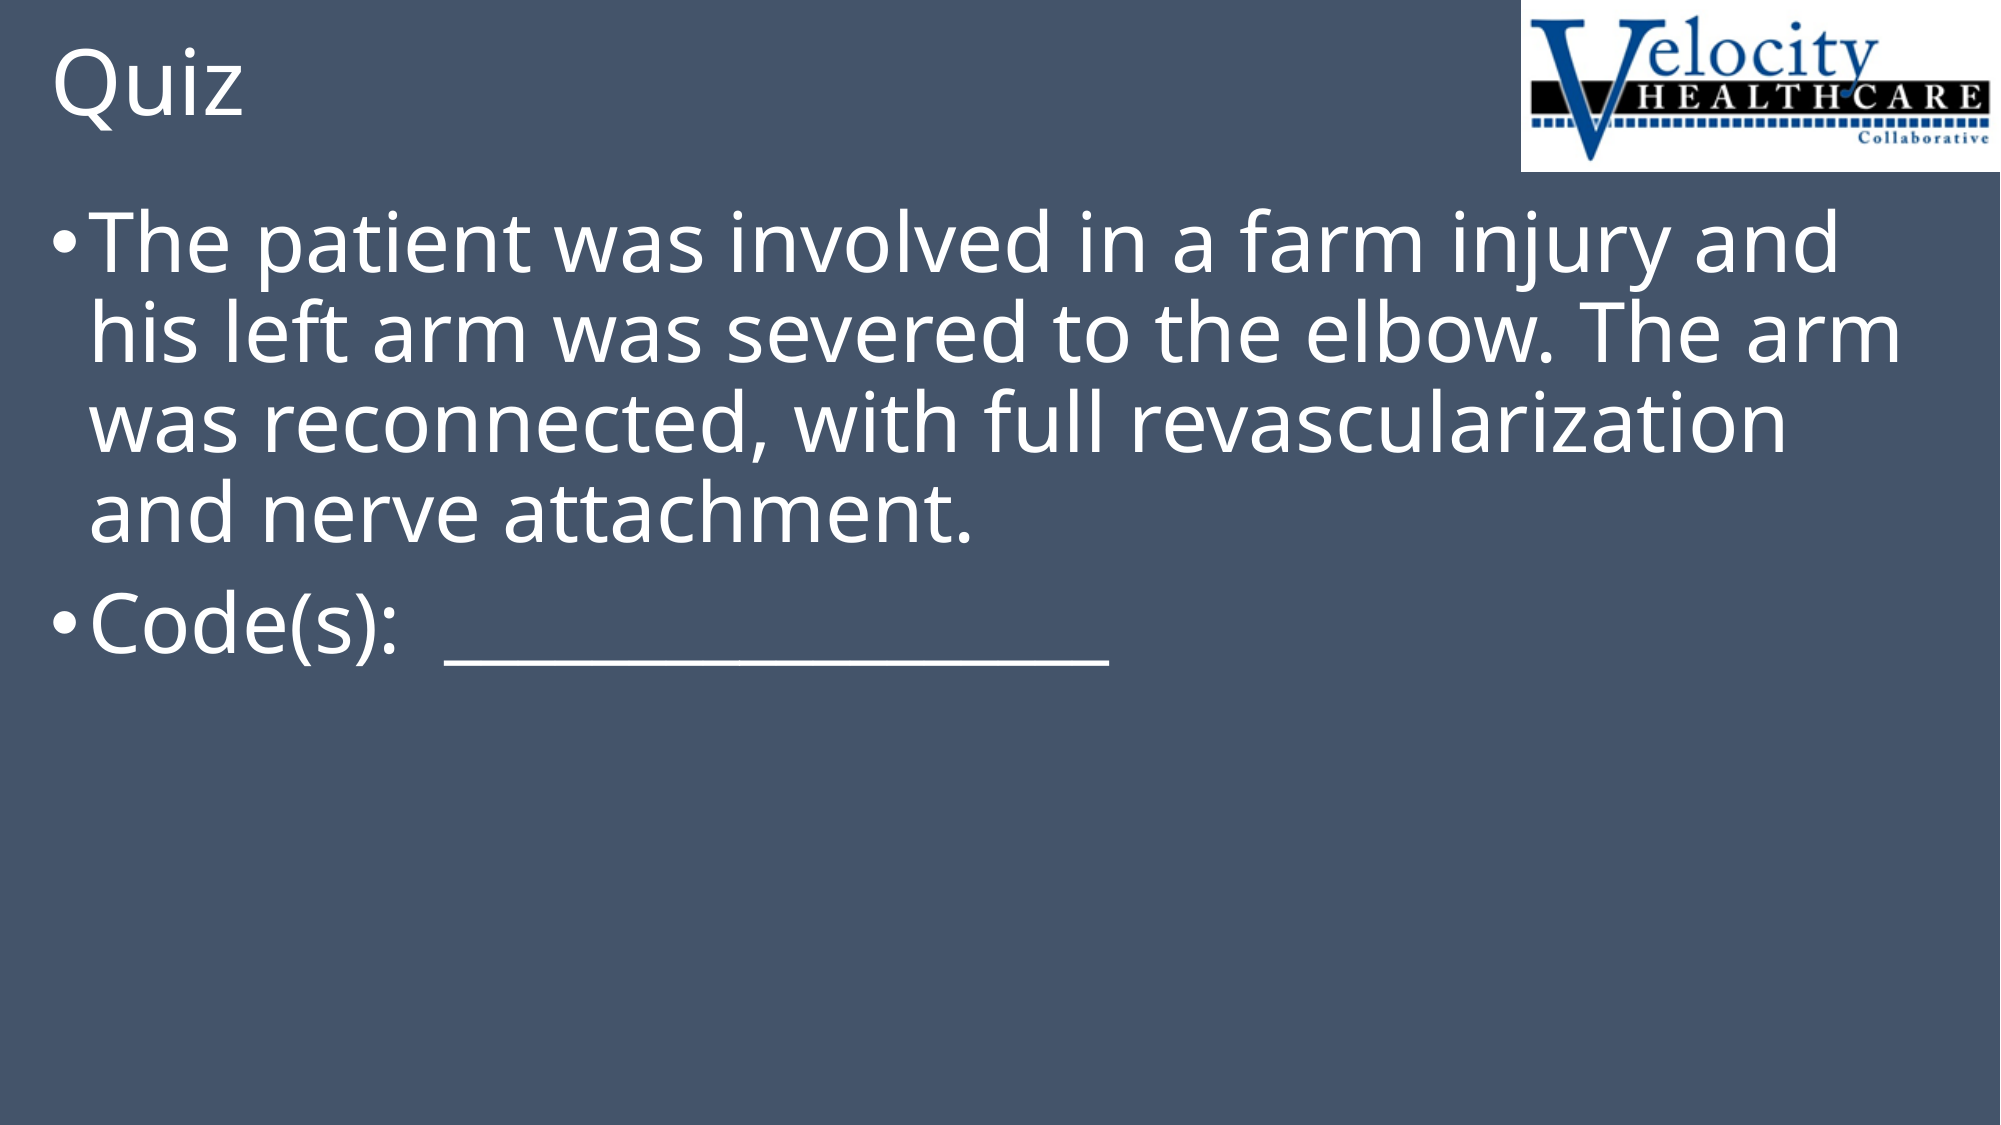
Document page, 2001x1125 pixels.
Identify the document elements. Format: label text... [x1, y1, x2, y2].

picture [1521, 0, 2000, 172]
title Quiz [35, 17, 1494, 154]
list The patient was involved in a farm injury and his left arm was severed to the elbow. The arm was reconnected, with full revascularization and nerve attachment. Code(s): __________________ [35, 193, 1967, 1087]
